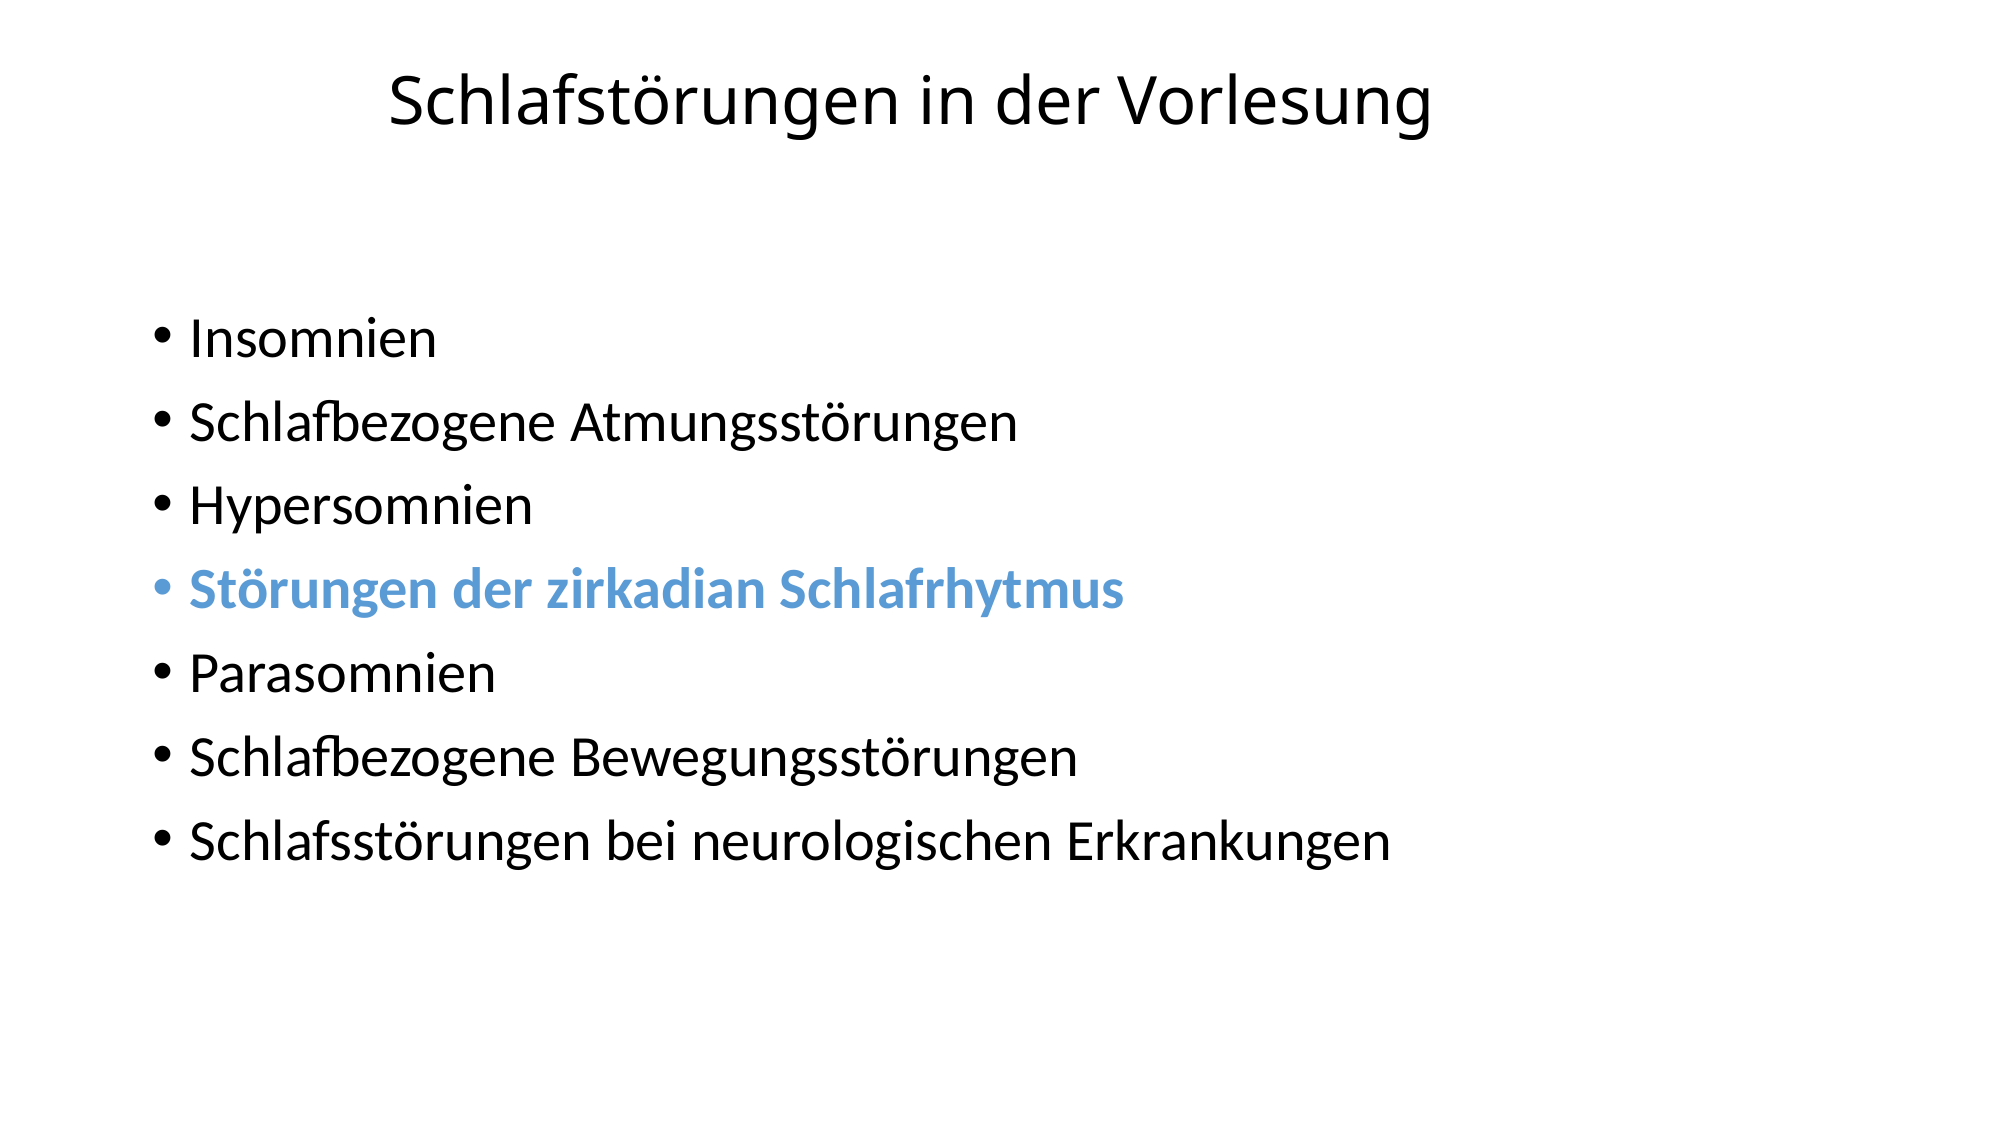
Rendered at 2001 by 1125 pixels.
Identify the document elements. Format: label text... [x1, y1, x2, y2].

title Schlafstörungen in der Vorlesung [372, 33, 1762, 172]
list Insomnien Schlafbezogene Atmungsstörungen Hypersomnien Störungen der zirkadian Schlafrhytmus Parasomnien Schlafbezogene Bewegungsstörungen Schlafsstörungen bei neurologischen Erkrankungen [137, 299, 1863, 1014]
